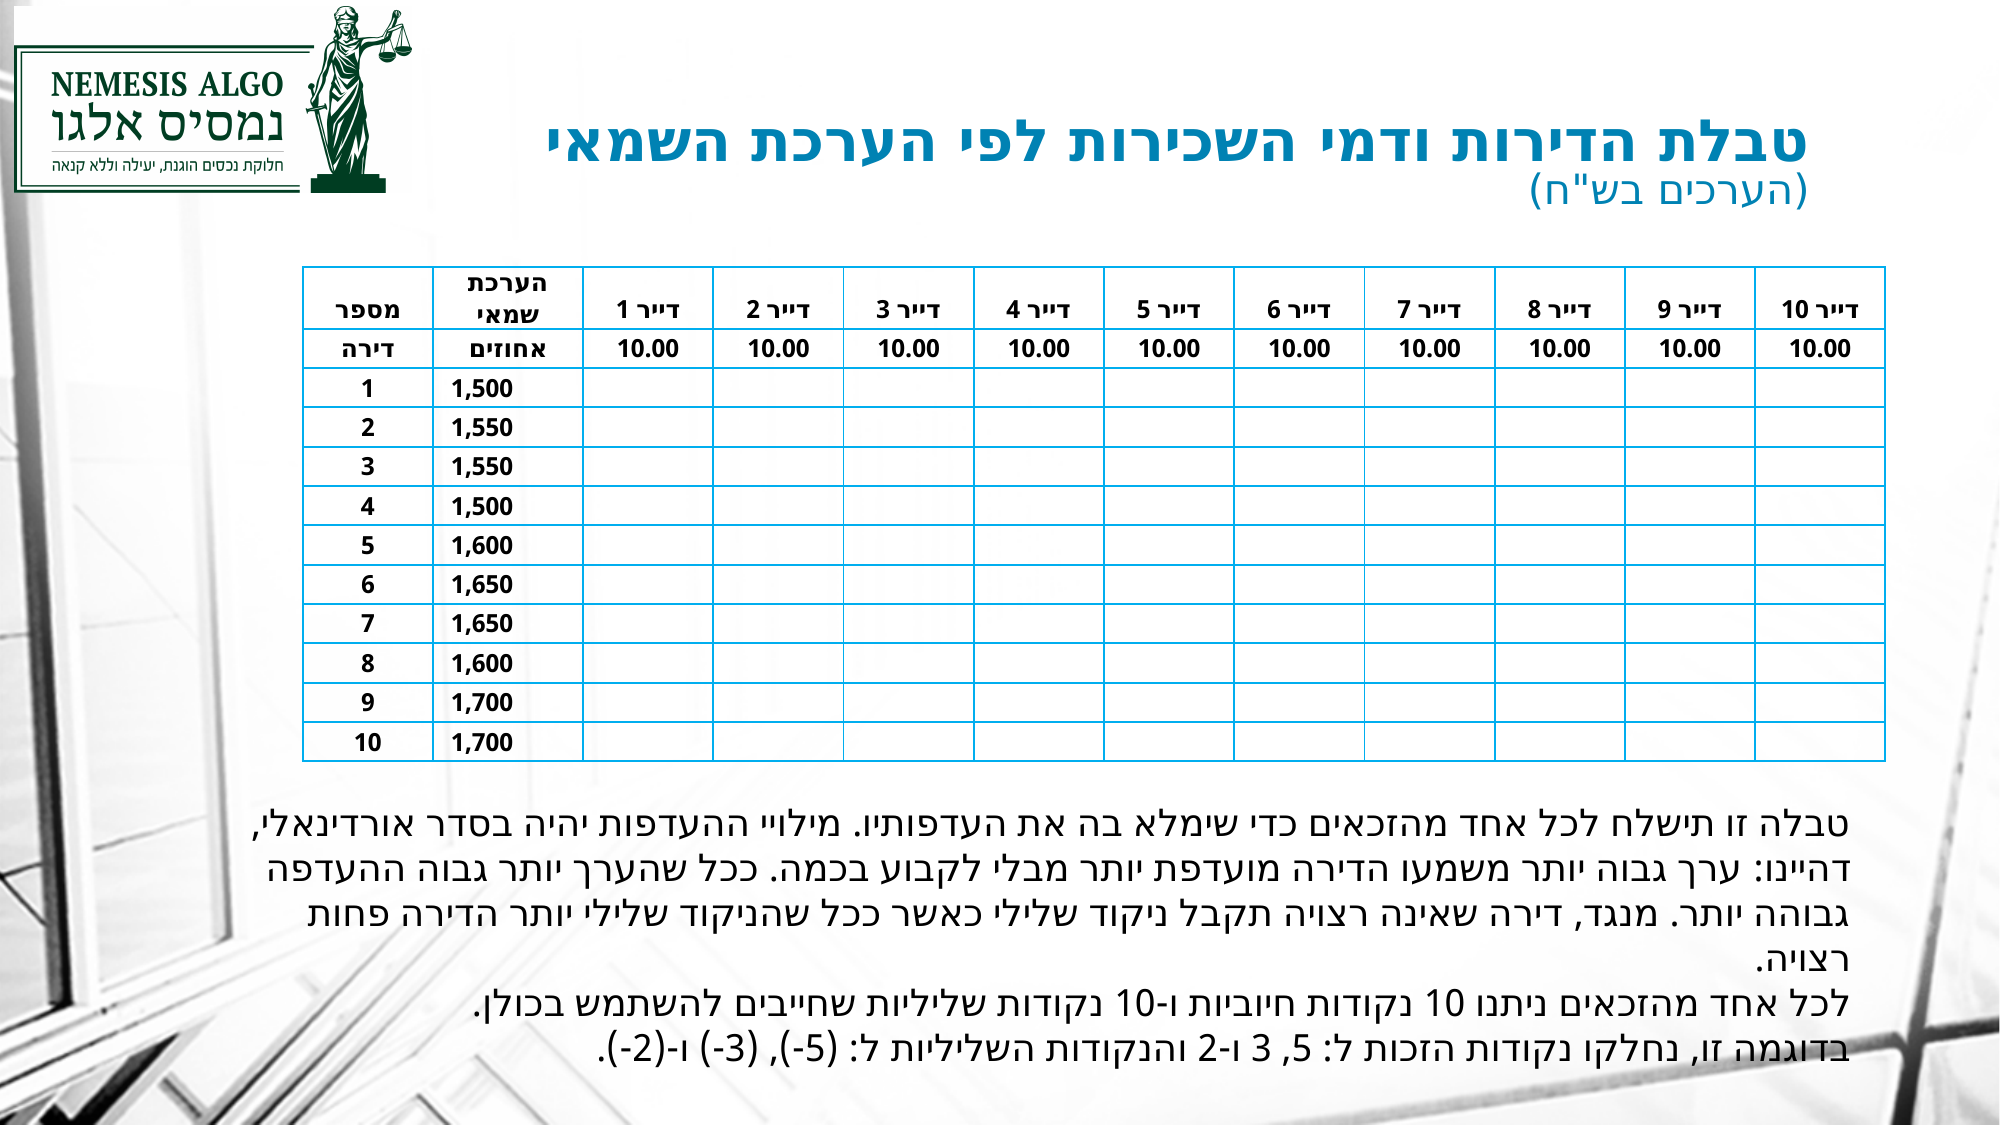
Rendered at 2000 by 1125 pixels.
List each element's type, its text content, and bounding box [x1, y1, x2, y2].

table_cell [1496, 448, 1624, 485]
table_cell [1626, 566, 1754, 603]
table_cell [1365, 487, 1494, 524]
table_cell [1105, 684, 1233, 721]
table_cell [1626, 526, 1754, 564]
table_cell [1105, 487, 1233, 524]
table_cell [584, 566, 712, 603]
table_cell 3 [304, 448, 432, 485]
table_cell [1496, 526, 1624, 564]
table_cell אחוזים [434, 330, 582, 367]
table_cell [1105, 408, 1233, 446]
table_cell [1365, 369, 1494, 406]
table_cell [1365, 566, 1494, 603]
picture [0, 0, 2000, 1125]
table_header דייר 3 [844, 268, 973, 328]
table_cell [1365, 605, 1494, 642]
table_cell [844, 526, 973, 564]
table_header מספר [304, 268, 432, 328]
table_cell [1756, 526, 1884, 564]
table_cell [1365, 644, 1494, 682]
table_header דייר 9 [1626, 268, 1754, 328]
table_cell [1626, 448, 1754, 485]
table_cell 1,500 [434, 487, 582, 524]
table_cell [1105, 723, 1233, 760]
table_cell [844, 605, 973, 642]
text_box טבלה זו תישלח לכל אחד מהזכאים כדי שימלא בה את העדפותיו. מילויי ההעדפות יהיה בסדר אורדינאלי, דהיינו: ערך גבוה יותר משמעו הדירה מועדפת יותר מבלי לקבוע בכמה. ככל שהערך יותר גבוה ההעדפה גבוהה יותר. מנגד, דירה שאינה רצויה תקבל ניקוד שלילי כאשר ככל שהניקוד שלילי יותר הדירה פחות רצויה. לכל אחד מהזכאים ניתנו 10 נקודות חיוביות ו-10 נקודות שליליות שחייבים להשתמש בכולן. בדוגמה זו, נחלקו נקודות הזכות ל: 5, 3 ו-2 והנקודות השליליות ל: (5-), (3-) ו-(2-). [209, 791, 1867, 1077]
table_cell [1496, 684, 1624, 721]
table_cell [1105, 369, 1233, 406]
table_cell 1,500 [434, 369, 582, 406]
table_cell [844, 487, 973, 524]
table_cell [975, 684, 1103, 721]
table_header דייר 1 [584, 268, 712, 328]
table_cell [1756, 487, 1884, 524]
table_cell [844, 566, 973, 603]
table_cell [1235, 644, 1364, 682]
table_cell [844, 369, 973, 406]
table_header הערכת שמאי [434, 268, 582, 328]
table_cell [975, 448, 1103, 485]
table_cell [1756, 369, 1884, 406]
table_cell [1626, 684, 1754, 721]
table_cell 1,650 [434, 605, 582, 642]
table_cell [584, 526, 712, 564]
table_cell 1,700 [434, 684, 582, 721]
table_cell [975, 487, 1103, 524]
table_cell [844, 723, 973, 760]
table_cell [714, 605, 843, 642]
table_cell [584, 644, 712, 682]
table_cell 10.00 [1496, 330, 1624, 367]
table_cell 5 [304, 526, 432, 564]
table_cell [714, 566, 843, 603]
table_cell 4 [304, 487, 432, 524]
table_cell [975, 644, 1103, 682]
table_cell [1756, 408, 1884, 446]
table_cell [844, 408, 973, 446]
table_cell 8 [304, 644, 432, 682]
table_cell [1235, 684, 1364, 721]
table_cell 1,550 [434, 448, 582, 485]
table_cell 1,600 [434, 526, 582, 564]
table_cell 10.00 [975, 330, 1103, 367]
table_cell [1105, 448, 1233, 485]
table_cell [584, 487, 712, 524]
table_cell [844, 644, 973, 682]
table_cell [1496, 408, 1624, 446]
table_cell [1235, 605, 1364, 642]
table_cell 10.00 [1626, 330, 1754, 367]
table_cell [714, 408, 843, 446]
table_cell 1,550 [434, 408, 582, 446]
table_header דייר 6 [1235, 268, 1364, 328]
table_cell [1626, 644, 1754, 682]
table_cell [844, 684, 973, 721]
table_cell [1105, 605, 1233, 642]
table_cell [714, 369, 843, 406]
table_cell [1105, 644, 1233, 682]
table_cell 10.00 [714, 330, 843, 367]
table_cell [1756, 448, 1884, 485]
table_header דייר 4 [975, 268, 1103, 328]
table_cell [1105, 566, 1233, 603]
table_cell [714, 448, 843, 485]
table_cell [714, 487, 843, 524]
table_cell [714, 644, 843, 682]
table_cell [1235, 408, 1364, 446]
table_cell 1,650 [434, 566, 582, 603]
table_header דייר 10 [1756, 268, 1884, 328]
table_cell [1756, 605, 1884, 642]
table_cell [584, 723, 712, 760]
table_cell [1626, 369, 1754, 406]
table_cell דירה [304, 330, 432, 367]
table_cell [975, 526, 1103, 564]
table_cell [1365, 684, 1494, 721]
table_header דייר 8 [1496, 268, 1624, 328]
table_cell [1626, 723, 1754, 760]
table_cell 10.00 [584, 330, 712, 367]
title טבלת הדירות ודמי השכירות לפי הערכת השמאי (הערכים בש"ח) [399, 87, 1825, 220]
table_cell [1756, 644, 1884, 682]
table_cell [714, 684, 843, 721]
table_cell [975, 723, 1103, 760]
table_cell [714, 526, 843, 564]
table_cell [844, 448, 973, 485]
table_cell 10.00 [1105, 330, 1233, 367]
table_cell 10.00 [844, 330, 973, 367]
table_cell 1 [304, 369, 432, 406]
table_cell [975, 369, 1103, 406]
table_cell 10.00 [1756, 330, 1884, 367]
table_cell [1365, 448, 1494, 485]
table_cell 6 [304, 566, 432, 603]
table_cell [1365, 723, 1494, 760]
table_cell [1626, 487, 1754, 524]
table_cell [1756, 566, 1884, 603]
table_header דייר 2 [714, 268, 843, 328]
table_cell [1626, 408, 1754, 446]
table_cell 10.00 [1365, 330, 1494, 367]
table_cell [1496, 723, 1624, 760]
table_cell [1496, 487, 1624, 524]
table_cell 2 [304, 408, 432, 446]
table_cell [1496, 566, 1624, 603]
table_cell [1235, 369, 1364, 406]
table_cell [1496, 369, 1624, 406]
table_cell [1756, 684, 1884, 721]
table_cell [1235, 526, 1364, 564]
table_cell [975, 605, 1103, 642]
table_cell [1626, 605, 1754, 642]
table_cell [975, 408, 1103, 446]
table_cell [1235, 566, 1364, 603]
table_cell [1365, 526, 1494, 564]
table_cell [584, 684, 712, 721]
table_cell [584, 448, 712, 485]
table_cell [1235, 723, 1364, 760]
table_cell 1,700 [434, 723, 582, 760]
table_cell 1,600 [434, 644, 582, 682]
table_cell [1235, 487, 1364, 524]
table_cell [1496, 605, 1624, 642]
table_cell [1756, 723, 1884, 760]
table_cell [584, 408, 712, 446]
table_header דייר 5 [1105, 268, 1233, 328]
table_cell [714, 723, 843, 760]
table_cell 10 [304, 723, 432, 760]
table_cell [1496, 644, 1624, 682]
table_cell [1105, 526, 1233, 564]
table_header דייר 7 [1365, 268, 1494, 328]
table_cell [975, 566, 1103, 603]
table_cell [1365, 408, 1494, 446]
table_cell 10.00 [1235, 330, 1364, 367]
table_cell 9 [304, 684, 432, 721]
table_cell [584, 605, 712, 642]
table_cell [1235, 448, 1364, 485]
table_cell [584, 369, 712, 406]
table_cell 7 [304, 605, 432, 642]
